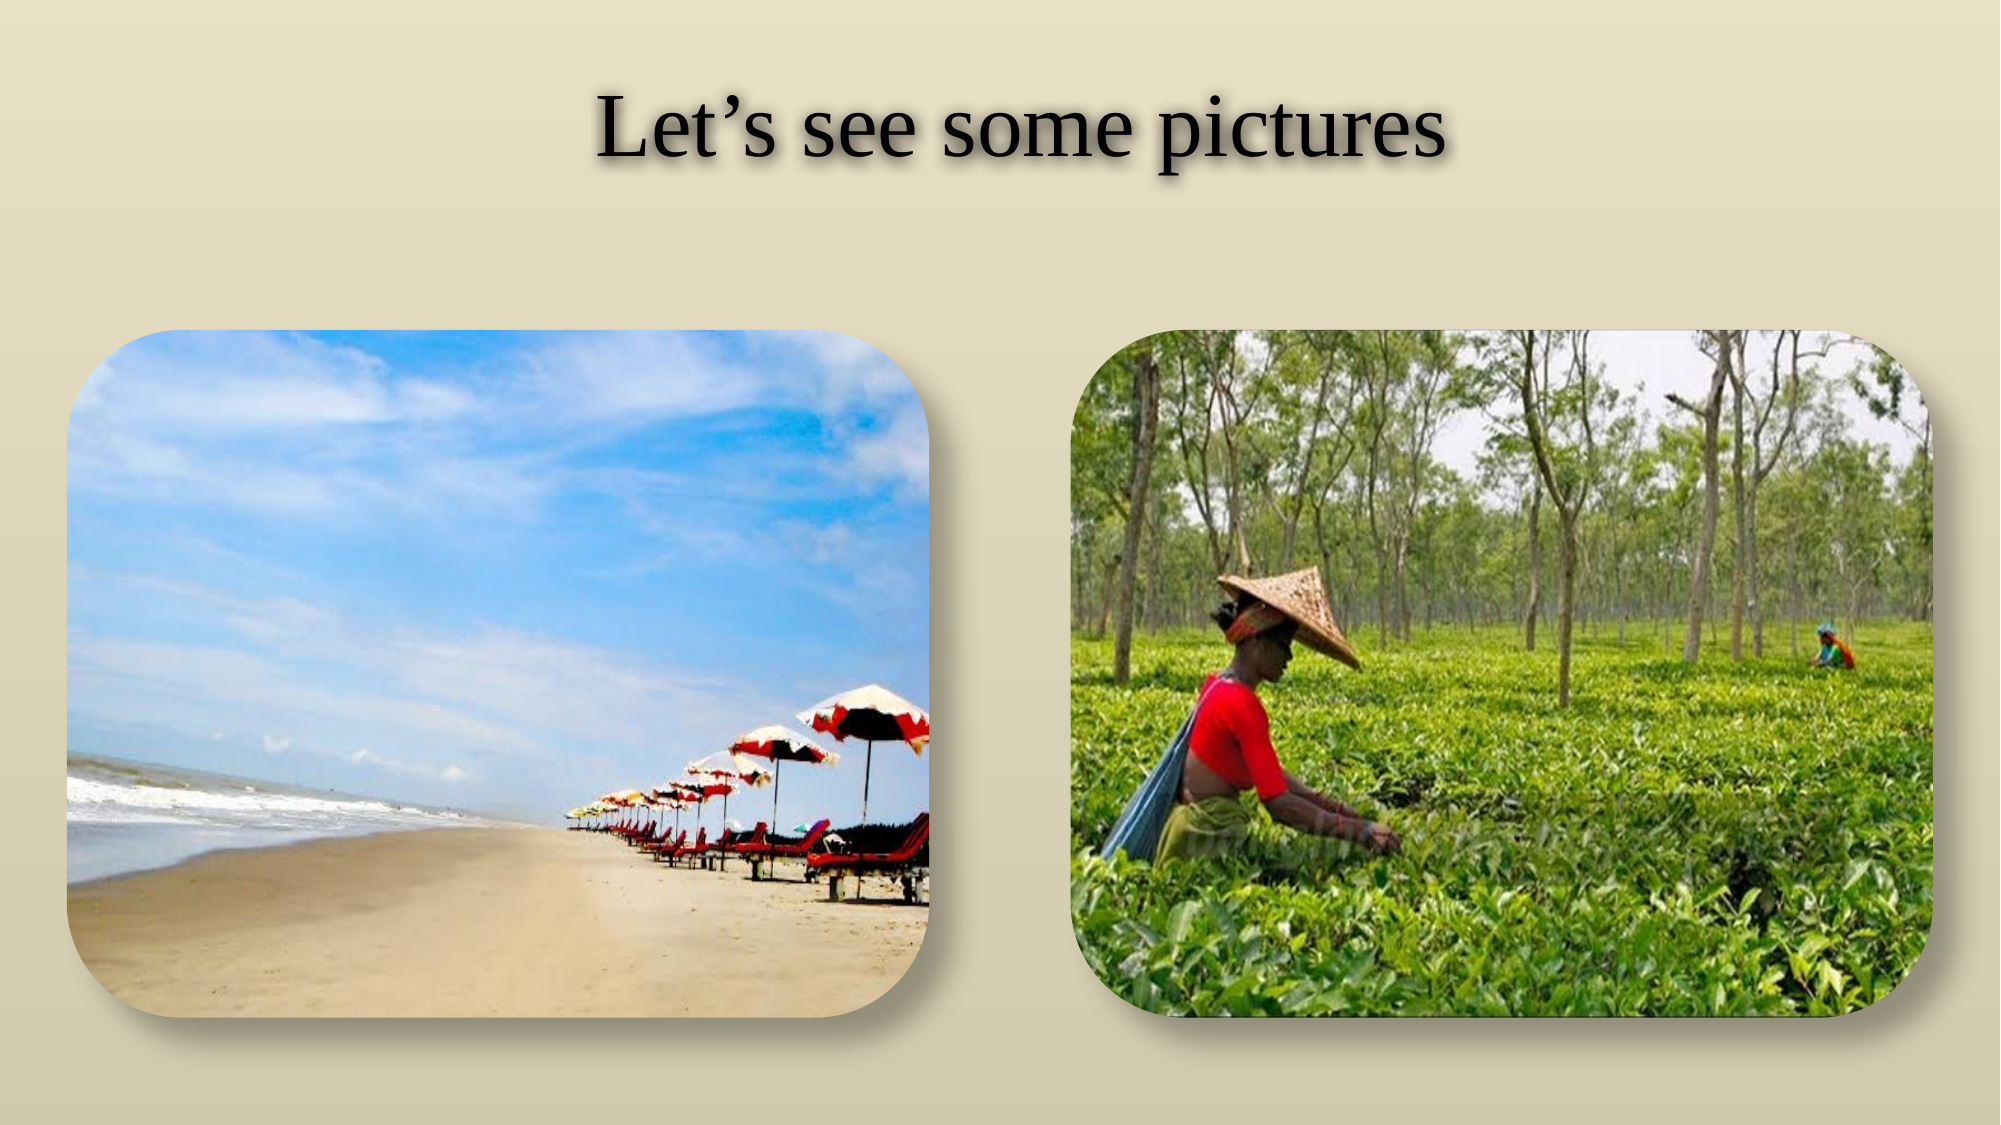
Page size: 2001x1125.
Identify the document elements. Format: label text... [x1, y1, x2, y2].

text_box Let’s see some pictures [493, 57, 1551, 183]
text_box [65, 328, 931, 1019]
text_box [1069, 328, 1935, 1019]
